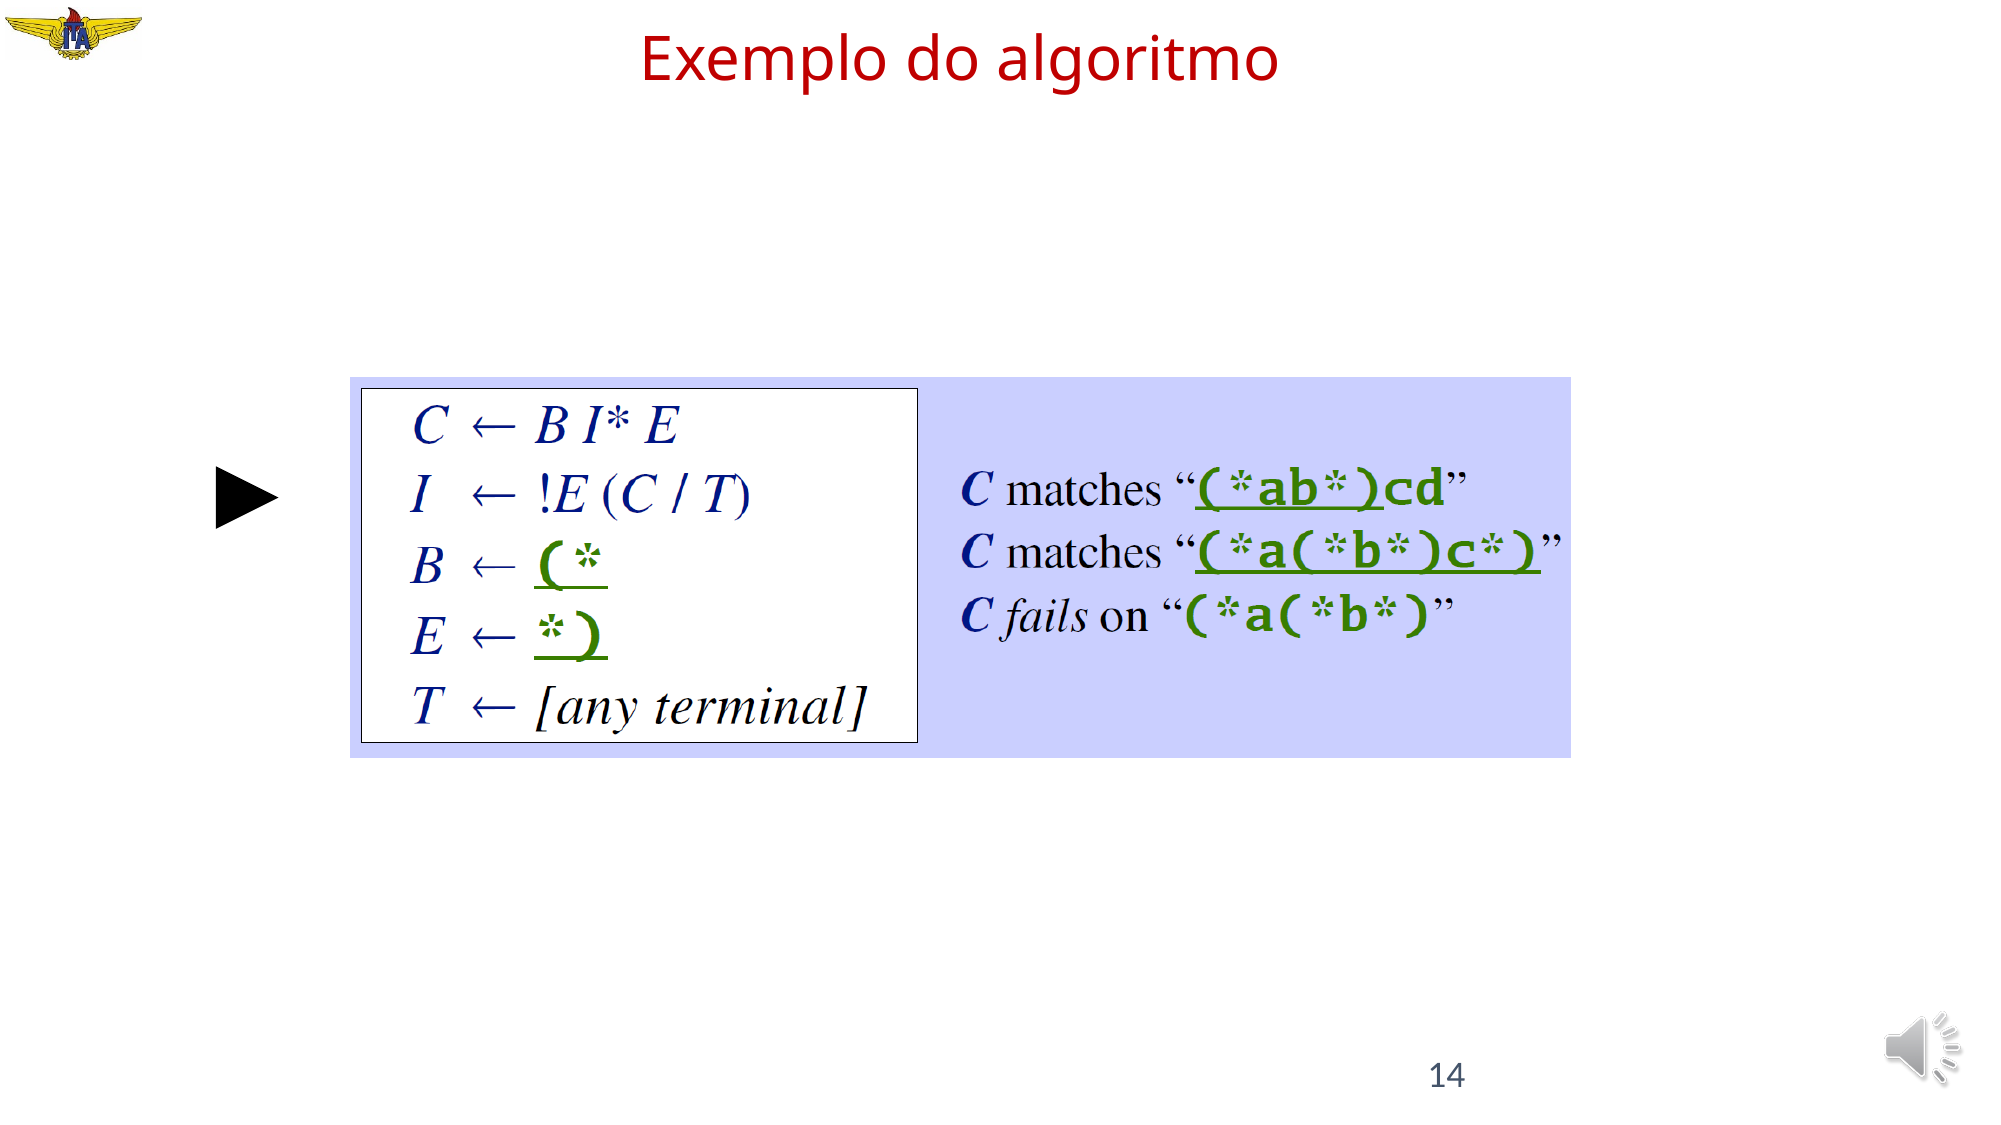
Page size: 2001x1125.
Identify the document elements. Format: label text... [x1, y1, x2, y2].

slide_number 14 [1412, 1042, 1863, 1103]
picture [5, 7, 142, 60]
picture [350, 377, 1571, 758]
picture [1884, 1009, 1965, 1090]
text_box Exemplo do algoritmo [165, 28, 1757, 104]
